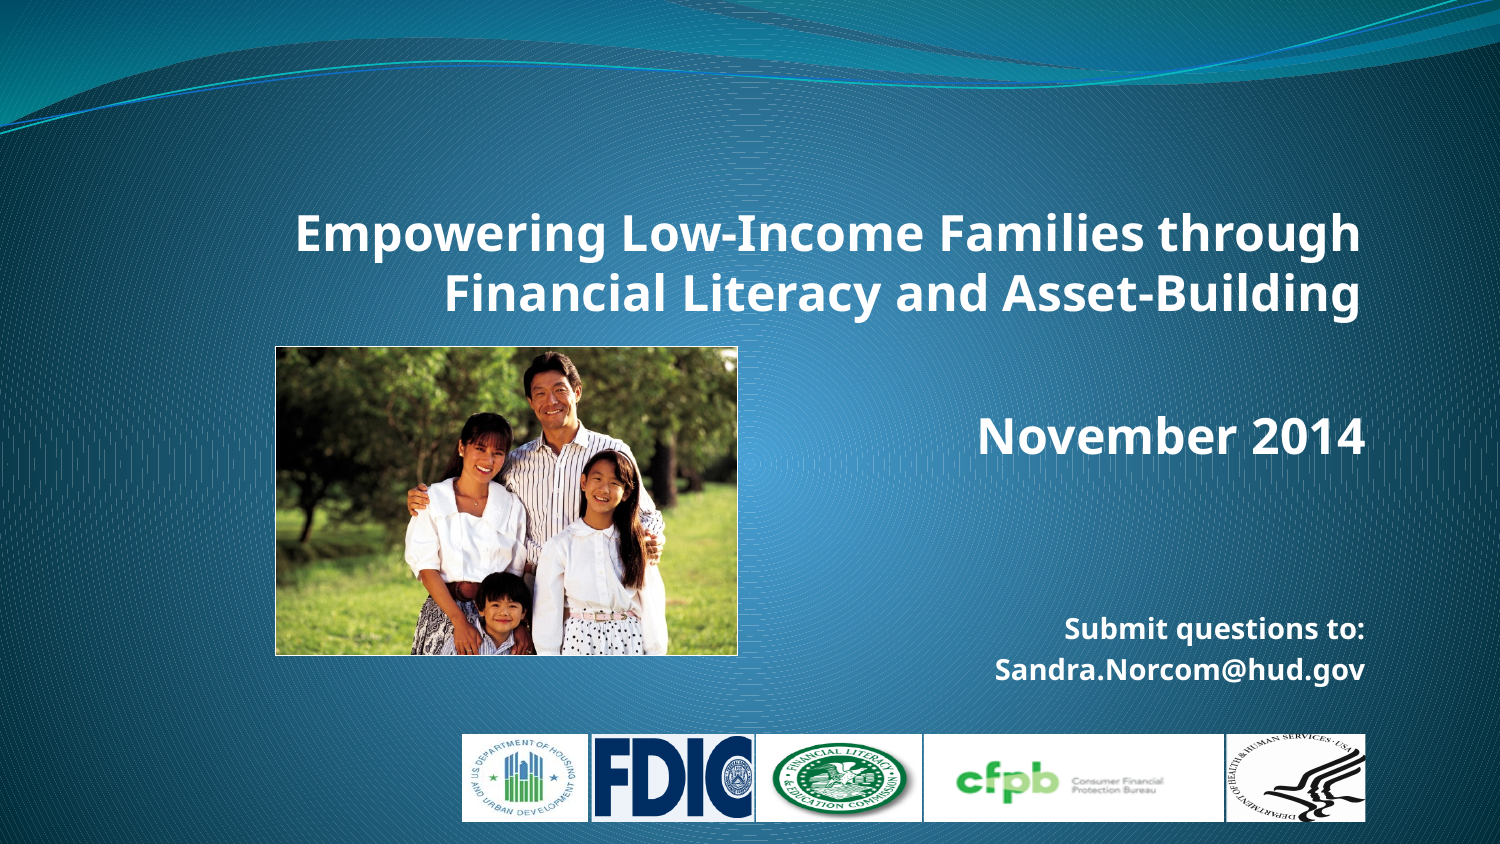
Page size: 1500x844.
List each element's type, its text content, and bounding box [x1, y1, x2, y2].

subtitle November 2014 Submit questions to: Sandra.Norcom@hud.gov [87, 397, 1376, 722]
picture [756, 734, 1225, 823]
picture [591, 734, 755, 823]
picture [462, 734, 588, 823]
picture [274, 346, 738, 656]
title Empowering Low-Income Families through Financial Literacy and Asset-Building [77, 96, 1366, 322]
picture [1226, 734, 1366, 823]
